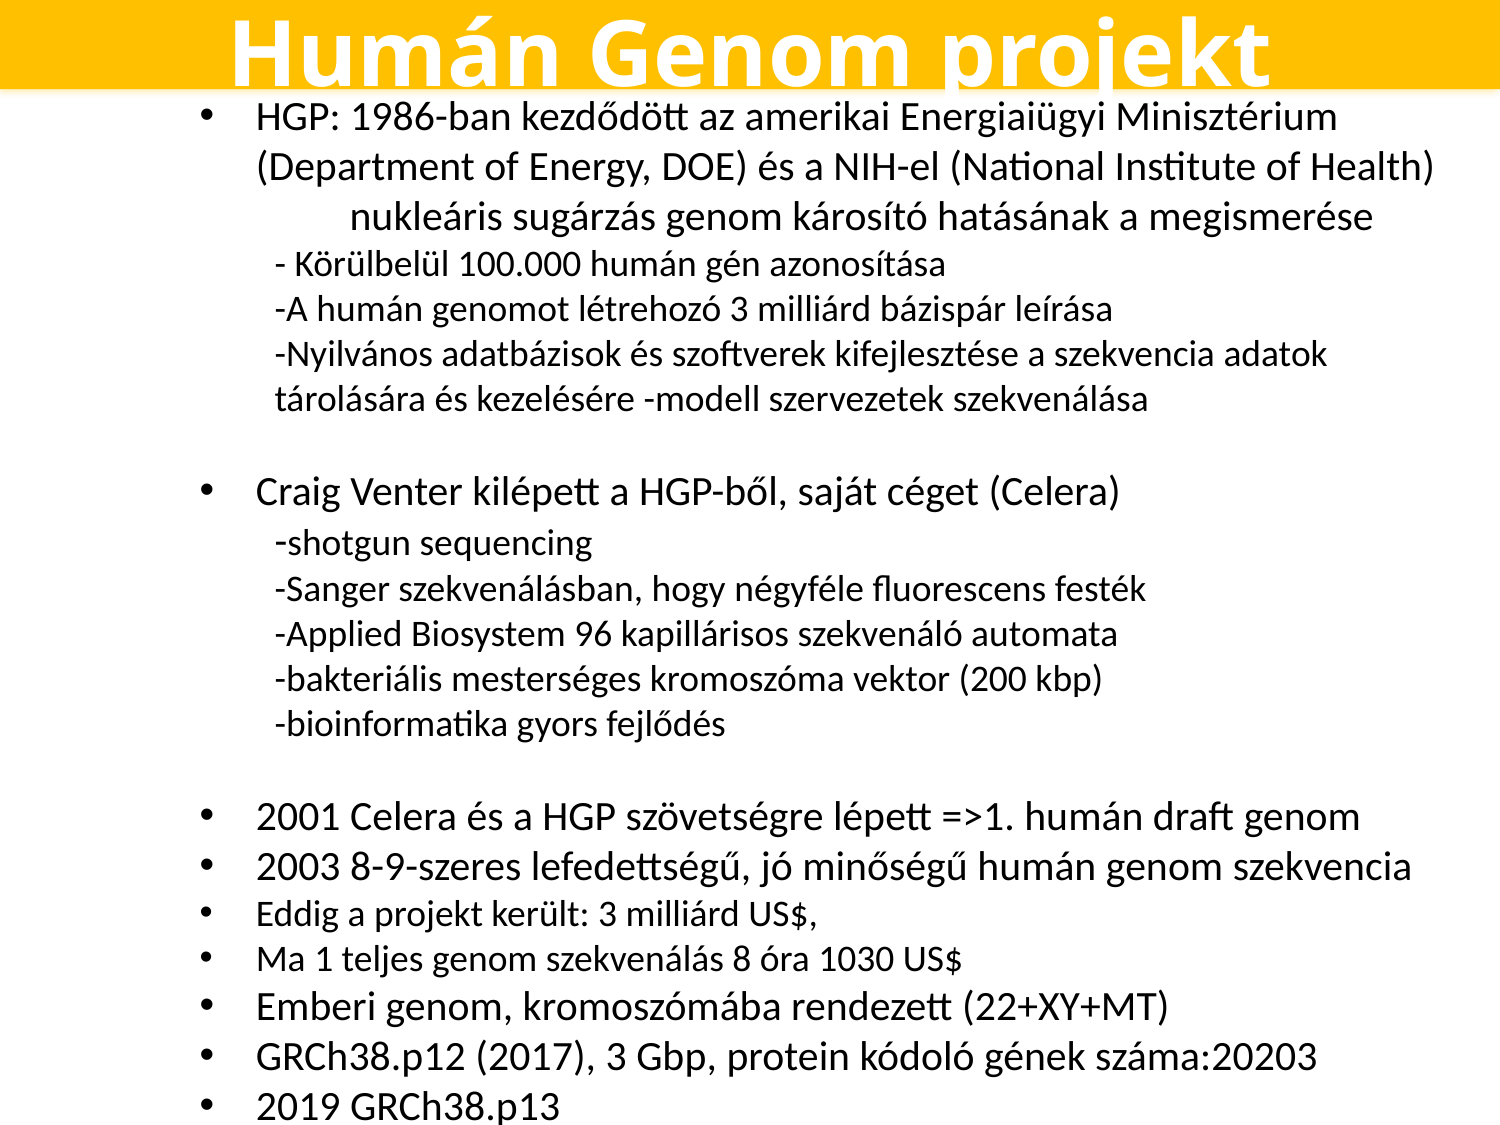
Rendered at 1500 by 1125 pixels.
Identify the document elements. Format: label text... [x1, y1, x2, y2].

title Humán Genom projekt [0, 0, 1500, 148]
text_box HGP: 1986-ban kezdődött az amerikai Energiaiügyi Minisztérium (Department of Energy, DOE) és a NIH-el (National Institute of Health) nukleáris sugárzás genom károsító hatásának a megismerése - Körülbelül 100.000 humán gén azonosítása -A humán genomot létrehozó 3 milliárd bázispár leírása -Nyilvános adatbázisok és szoftverek kifejlesztése a szekvencia adatok tárolására és kezelésére -modell szervezetek szekvenálása Craig Venter kilépett a HGP-ből, saját céget (Celera) -shotgun sequencing -Sanger szekvenálásban, hogy négyféle fluorescens festék -Applied Biosystem 96 kapillárisos szekvenáló automata -bakteriális mesterséges kromoszóma vektor (200 kbp) -bioinformatika gyors fejlődés 2001 Celera és a HGP szövetségre lépett =>1. humán draft genom 2003 8-9-szeres lefedettségű, jó minőségű humán genom szekvencia Eddig a projekt került: 3 milliárd US$, Ma 1 teljes genom szekvenálás 8 óra 1030 US$ Emberi genom, kromoszómába rendezett (22+XY+MT) GRCh38.p12 (2017), 3 Gbp, protein kódoló gének száma:20203 2019 GRCh38.p13 [184, 81, 1478, 1125]
